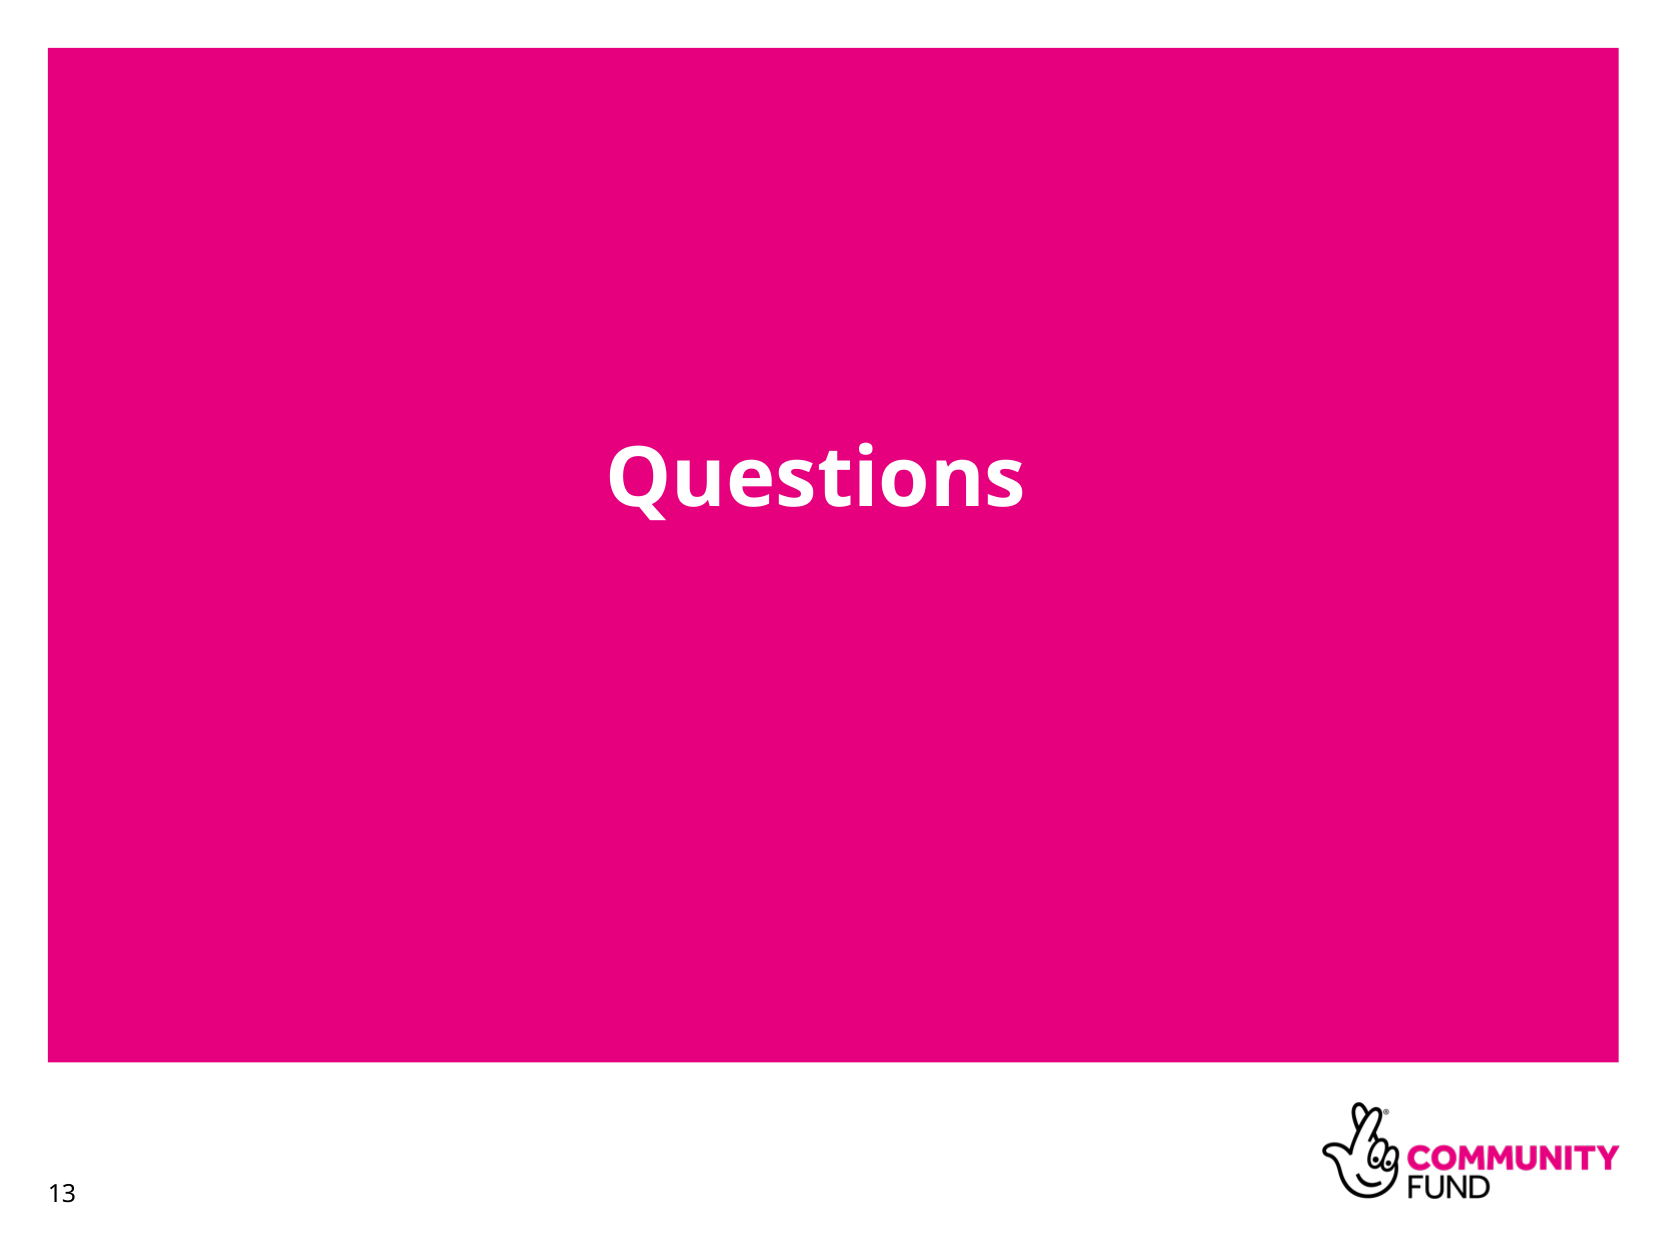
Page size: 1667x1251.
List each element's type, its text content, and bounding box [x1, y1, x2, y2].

picture [1308, 1088, 1634, 1213]
list Questions [124, 426, 1531, 539]
